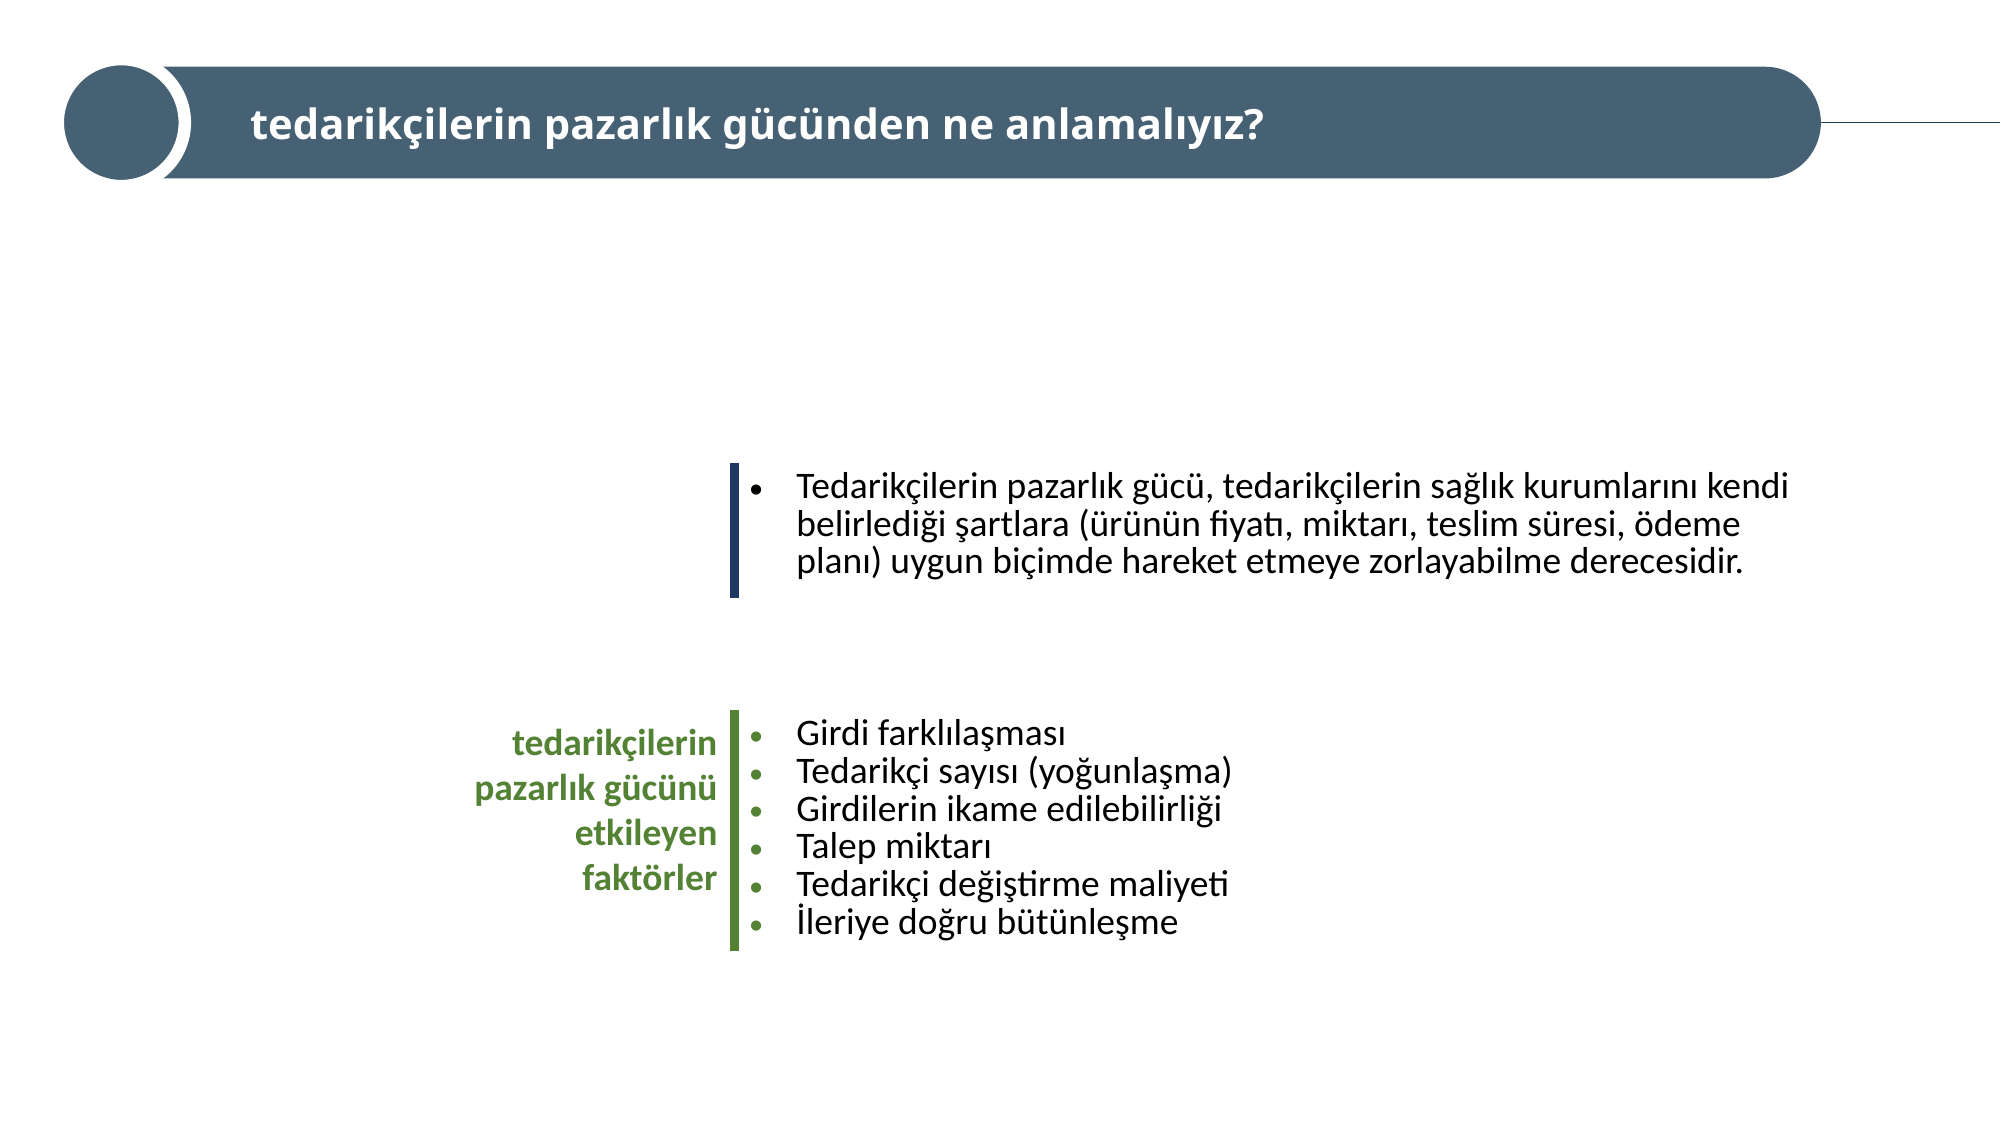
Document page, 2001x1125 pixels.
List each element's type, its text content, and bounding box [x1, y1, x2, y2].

text_box [56, 58, 186, 188]
table_header Girdi farklılaşması Tedarikçi sayısı (yoğunlaşma) Girdilerin ikame edilebilirliği Talep miktarı Tedarikçi değiştirme maliyeti İleriye doğru bütünleşme [739, 710, 1866, 951]
text_box tedarikçilerin pazarlık gücünü etkileyen faktörler [417, 710, 733, 906]
table_header Tedarikçilerin pazarlık gücü, tedarikçilerin sağlık kurumlarını kendi belirlediği şartlara (ürünün fiyatı, miktarı, teslim süresi, ödeme planı) uygun biçimde hareket etmeye zorlayabilme derecesidir. [739, 463, 1833, 592]
text_box tedarikçilerin pazarlık gücünden ne anlamalıyız? [153, 65, 1822, 180]
